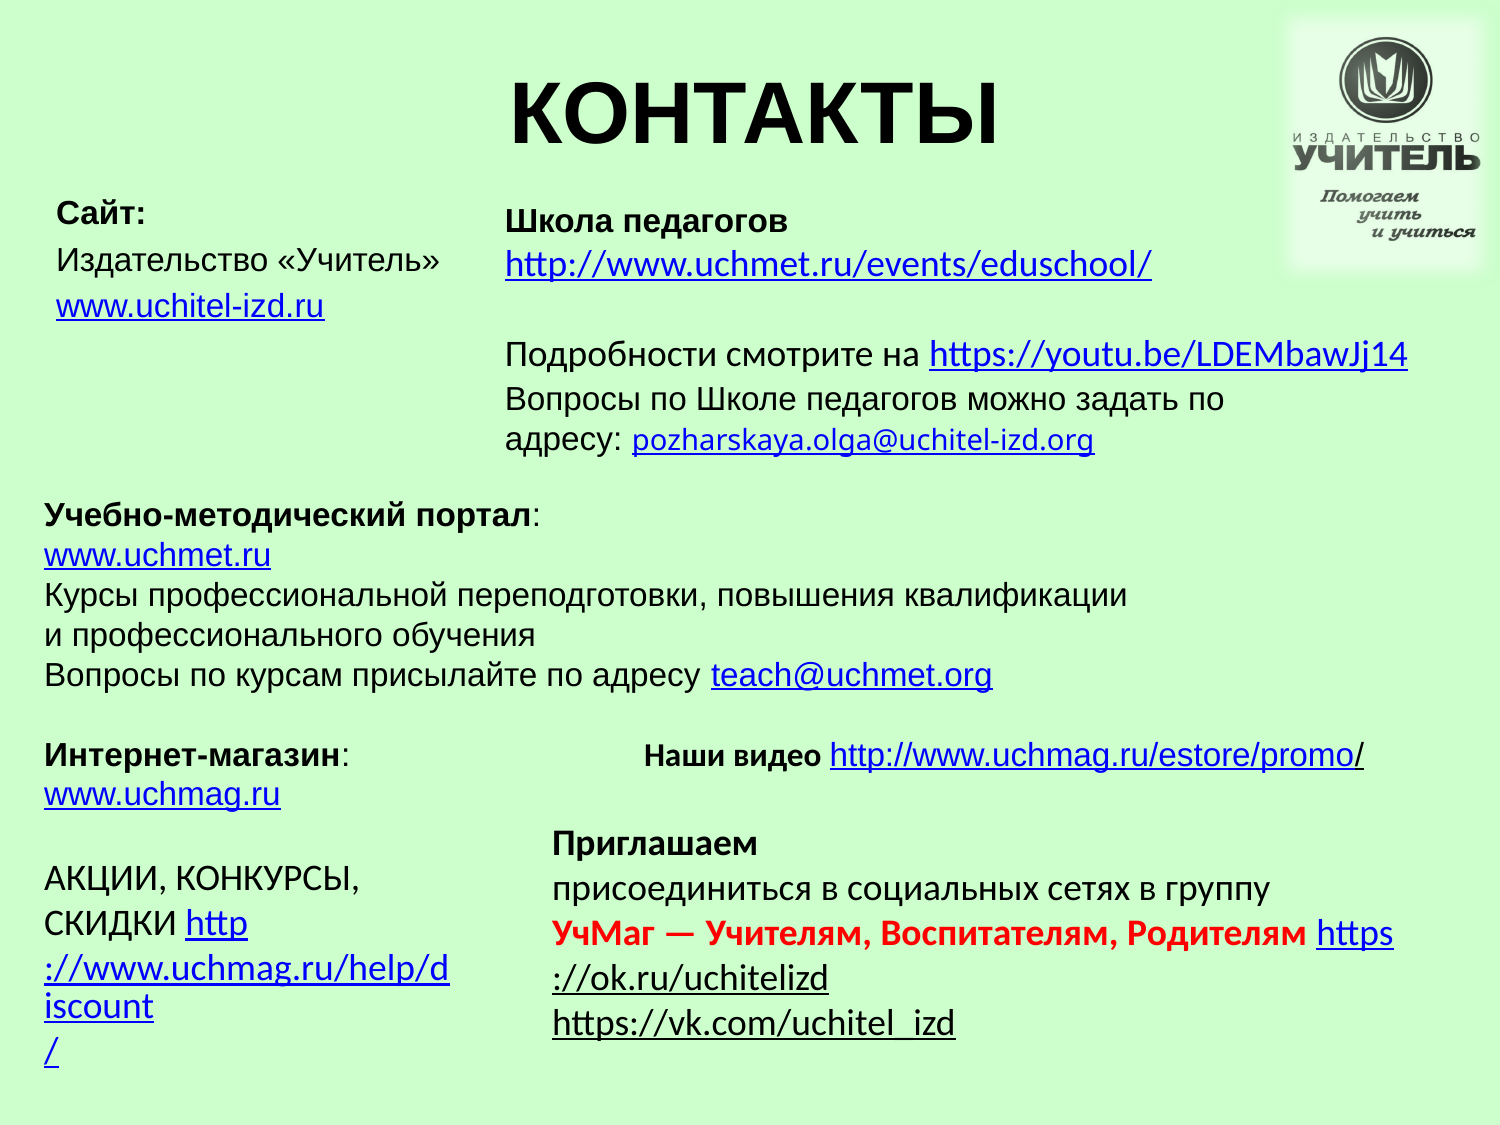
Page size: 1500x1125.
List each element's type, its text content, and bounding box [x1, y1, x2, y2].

text_box КОНТАКТЫ [265, 68, 1244, 149]
text_box Учебно-методический портал: www.uchmet.ru Курсы профессиональной переподготовки, повышения квалификации и профессионального обучения Вопросы по курсам присылайте по адресу teach@uchmet.org Интернет-магазин: Наши видео http://www.uchmag.ru/estore/promo/ www.uchmag.ru [29, 485, 1483, 905]
text_box Приглашаем присоединиться в социальных сетях в группу УчМаг — Учителям, Воспитателям, Родителям https://ok.ru/uchitelizd https://vk.com/uchitel_izd [537, 810, 1455, 1051]
picture [1269, 0, 1500, 290]
text_box АКЦИИ, КОНКУРСЫ, СКИДКИ http://www.uchmag.ru/help/discount/ [29, 845, 467, 1086]
text_box Сайт: Издательство «Учитель» www.uchitel-izd.ru [41, 183, 491, 485]
text_box Школа педагогов http://www.uchmet.ru/events/eduschool/ Подробности смотрите на https://youtu.be/LDEMbawJj14 [490, 191, 1436, 516]
